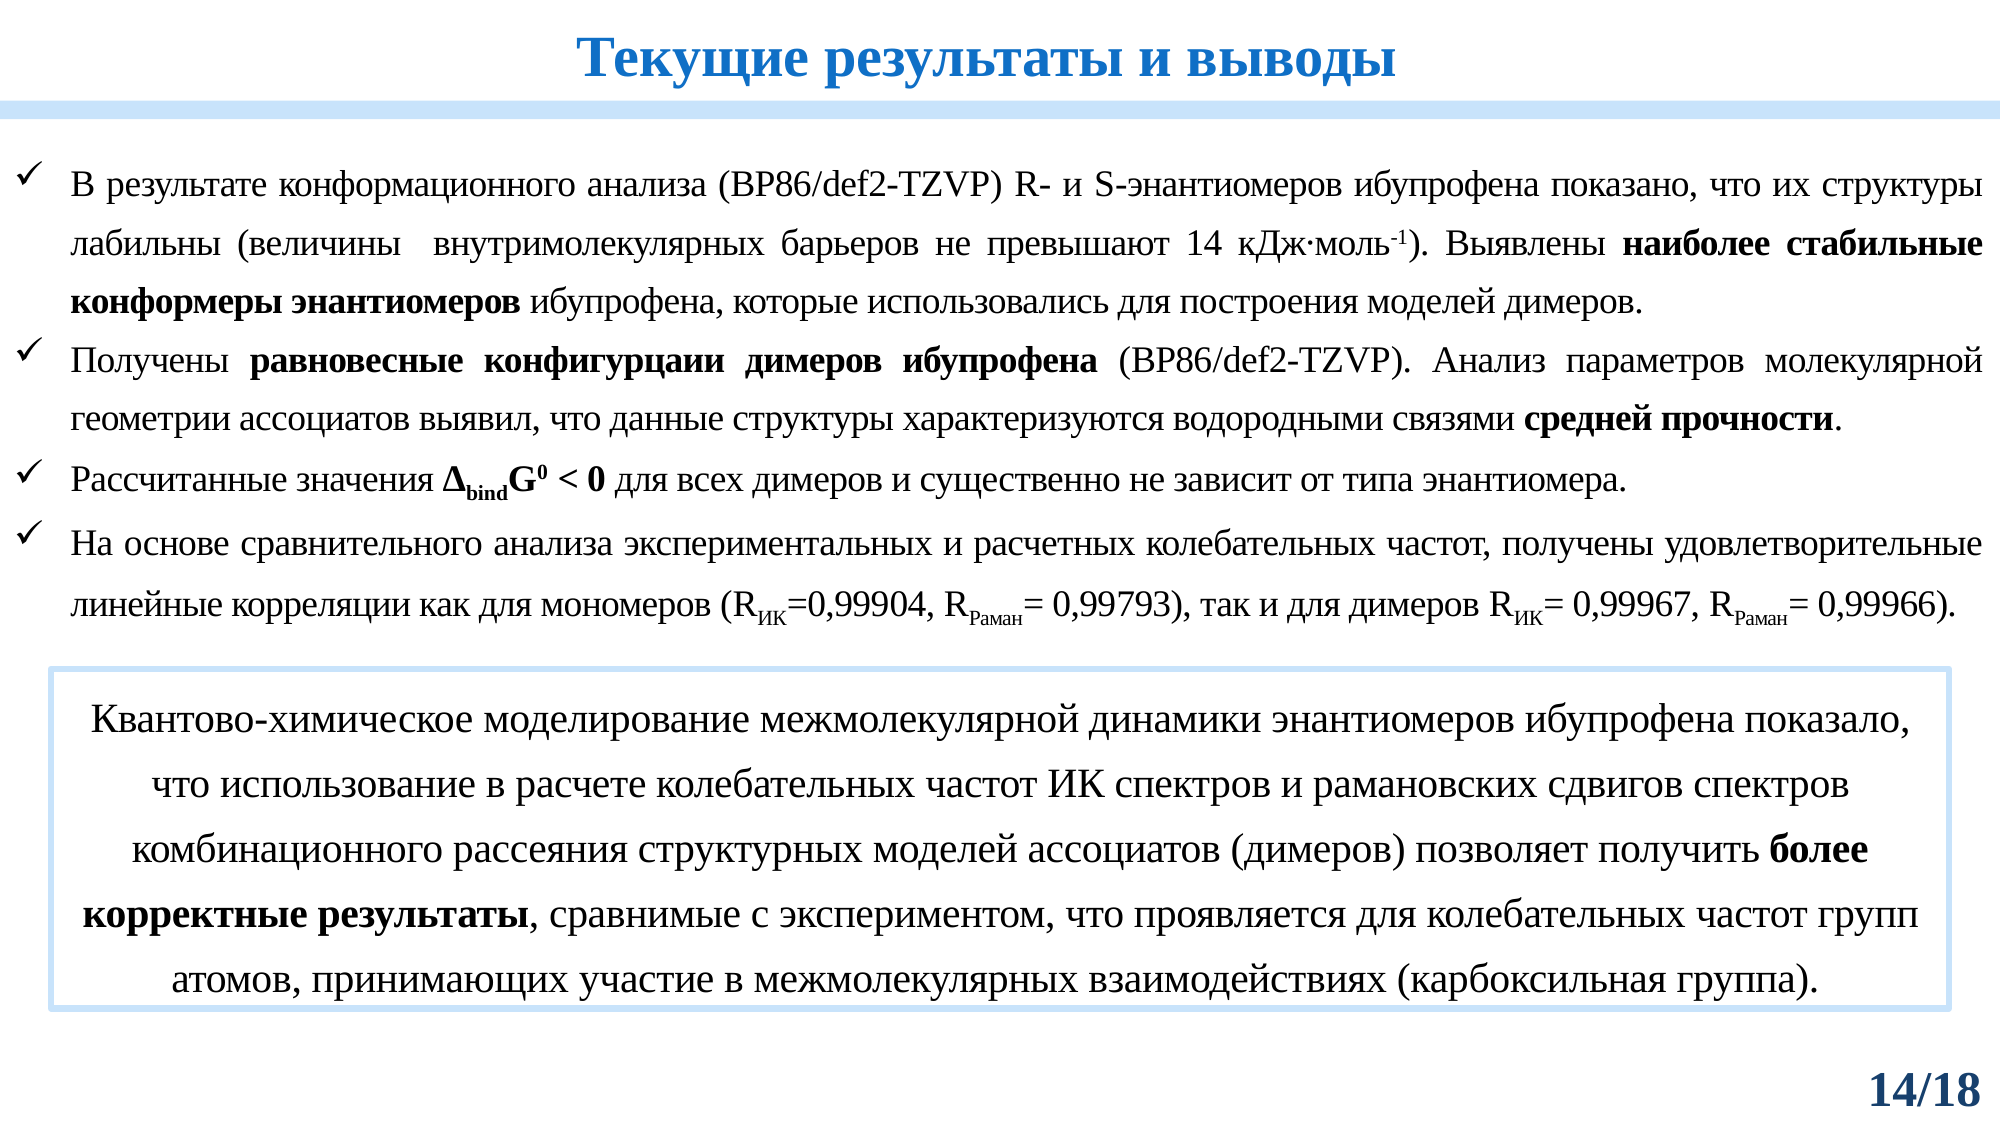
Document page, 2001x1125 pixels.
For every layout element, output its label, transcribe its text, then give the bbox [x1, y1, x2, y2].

text_box Текущие результаты и выводы [0, 0, 1998, 91]
text_box Квантово-химическое моделирование межмолекулярной динамики энантиомеров ибупрофена показало, что использование в расчете колебательных частот ИК спектров и рамановских сдвигов спектров комбинационного рассеяния структурных моделей ассоциатов (димеров) позволяет получить более корректные результаты, сравнимые с экспериментом, что проявляется для колебательных частот групп атомов, принимающих участие в межмолекулярных взаимодействиях (карбоксильная группа). [51, 668, 1949, 1009]
text_box 14/18 [1852, 1049, 2000, 1124]
text_box В результате конформационного анализа (BP86/def2-TZVP) R- и S-энантиомеров ибупрофена показано, что их структуры лабильны (величины внутримолекулярных барьеров не превышают 14 кДж∙моль-1). Выявлены наиболее стабильные конформеры энантиомеров ибупрофена, которые использовались для построения моделей димеров. Получены равновесные конфигурцаии димеров ибупрофена (BP86/def2-TZVP). Анализ параметров молекулярной геометрии ассоциатов выявил, что данные структуры характеризуются водородными связями средней прочности. Рассчитанные значения ∆bindG0 < 0 для всех димеров и существенно не зависит от типа энантиомера. На основе сравнительного анализа экспериментальных и расчетных колебательных частот, получены удовлетворительные линейные корреляции как для мономеров (RИК=0,99904, RРаман= 0,99793), так и для димеров RИК= 0,99967, RРаман= 0,99966). [0, 138, 1998, 637]
text_box [0, 99, 2000, 121]
